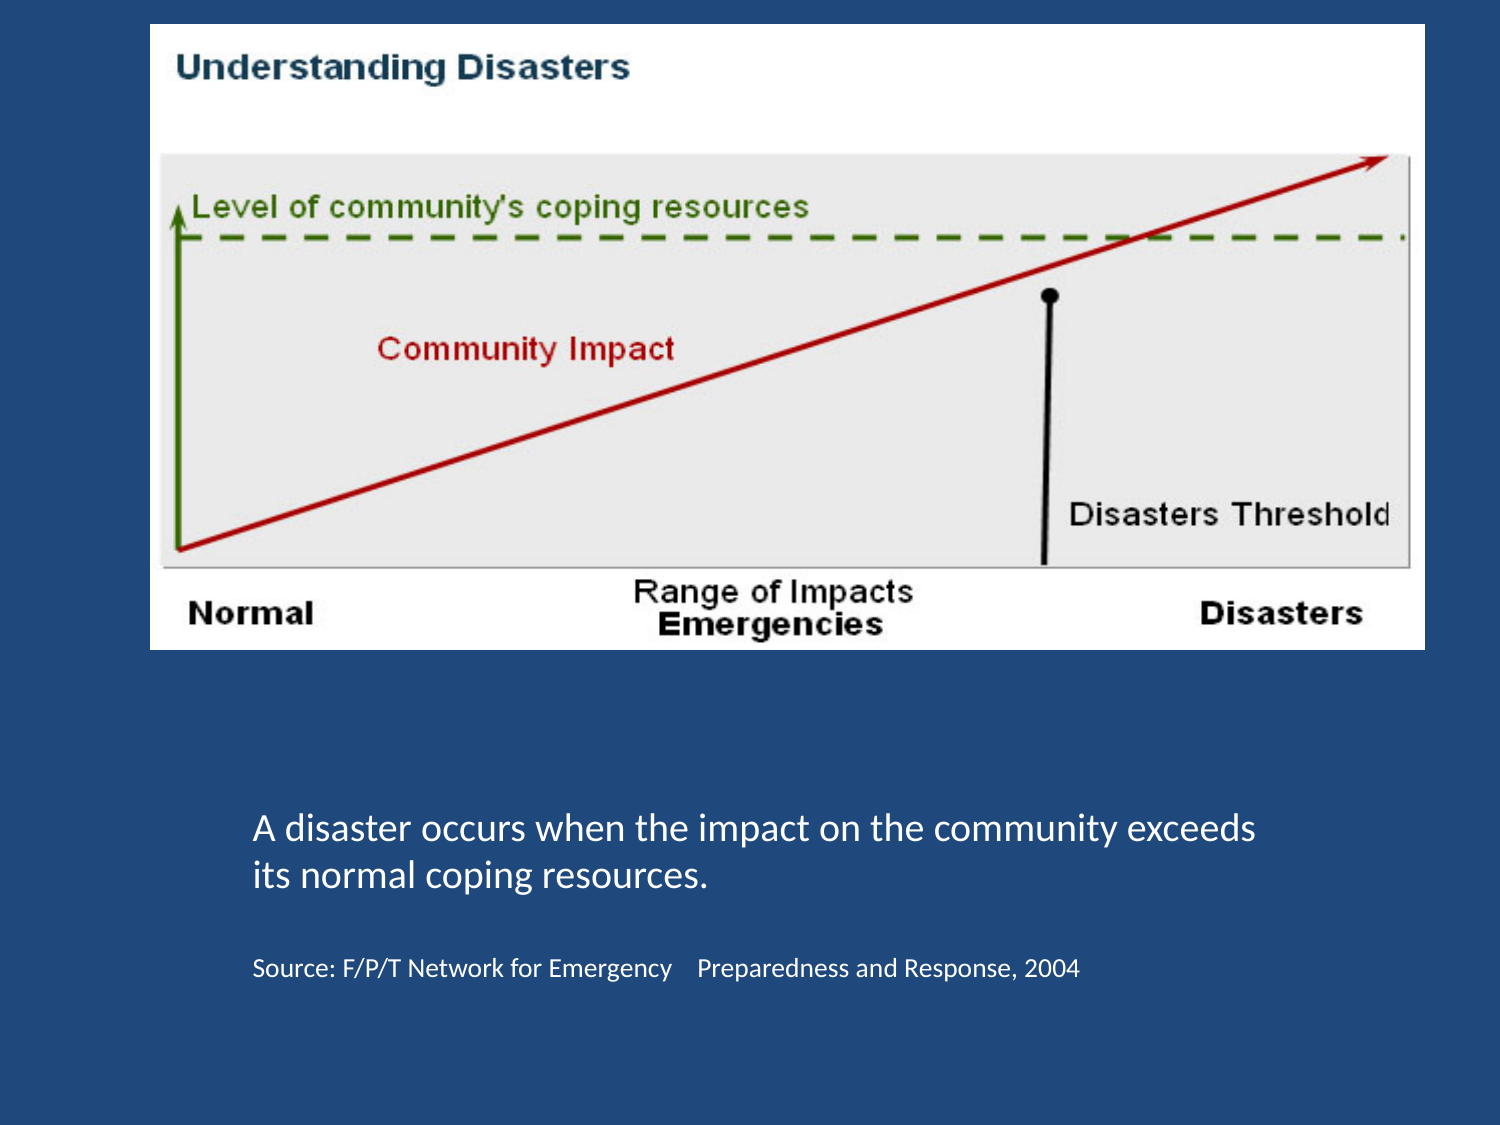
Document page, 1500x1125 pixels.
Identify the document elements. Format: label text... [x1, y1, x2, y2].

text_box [149, 24, 1426, 651]
subtitle A disaster occurs when the impact on the community exceeds its normal coping resources. Source: F/P/T Network for Emergency Preparedness and Response, 2004 [237, 737, 1288, 1025]
